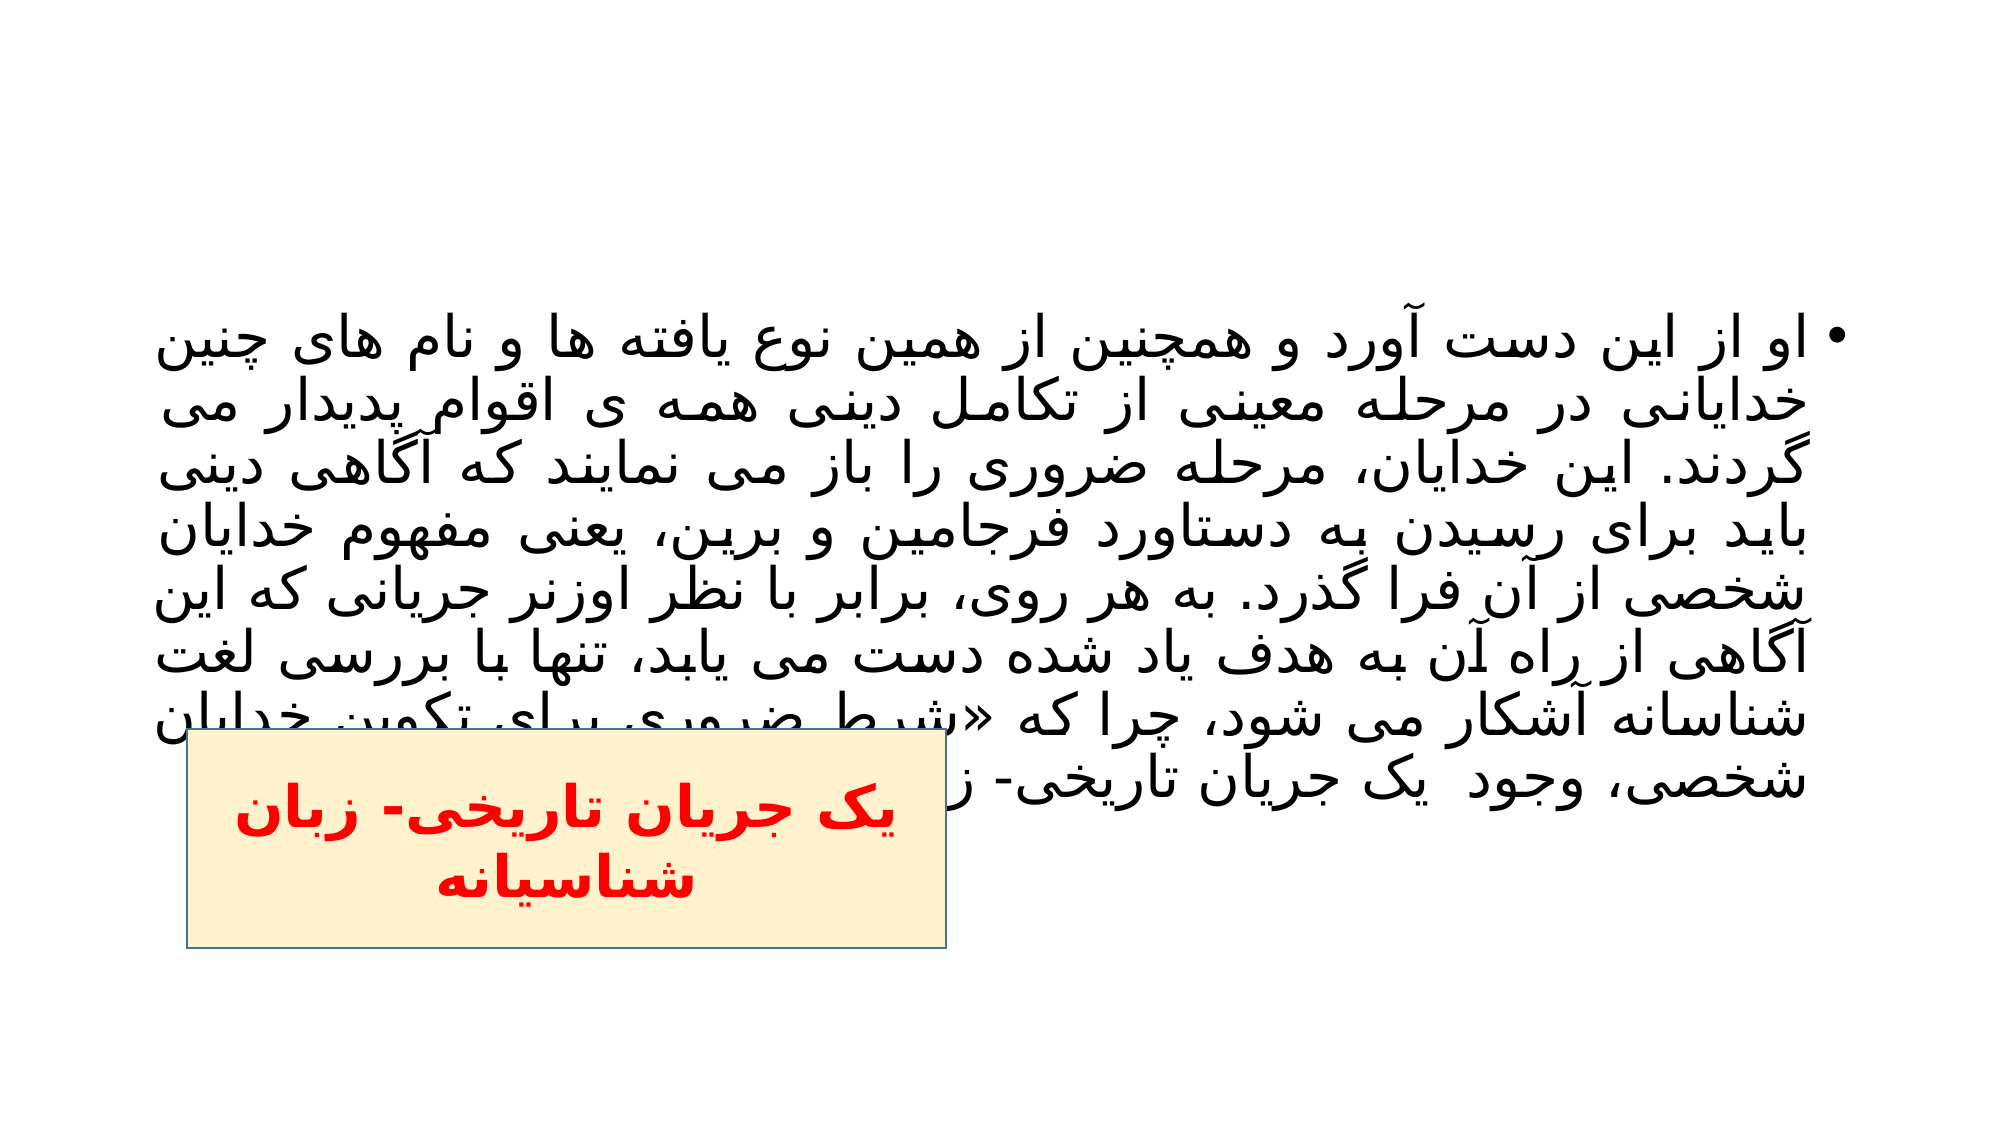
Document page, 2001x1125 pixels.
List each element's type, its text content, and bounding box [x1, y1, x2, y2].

text_box یک جریان تاریخی- زبان شناسیانه [186, 728, 947, 949]
list او از این دست آورد و همچنین از همین نوع یافته ها و نام های چنین خدایانی در مرحله معینی از تکامل دینی همه ی اقوام پدیدار می گردند. این خدایان، مرحله ضروری را باز می نمایند که آگاهی دینی باید برای رسیدن به دستاورد فرجامین و برین، یعنی مفهوم خدایان شخصی از آن فرا گذرد. به هر روی، برابر با نظر اوزنر جریانی که این آگاهی از راه آن به هدف یاد شده دست می یابد، تنها با بررسی لغت شناسانه آشکار می شود، چرا که «شرط ضروری برای تکوین خدایان شخصی، وجود یک جریان تاریخی- زبان شناسیانه است» [137, 299, 1863, 1014]
